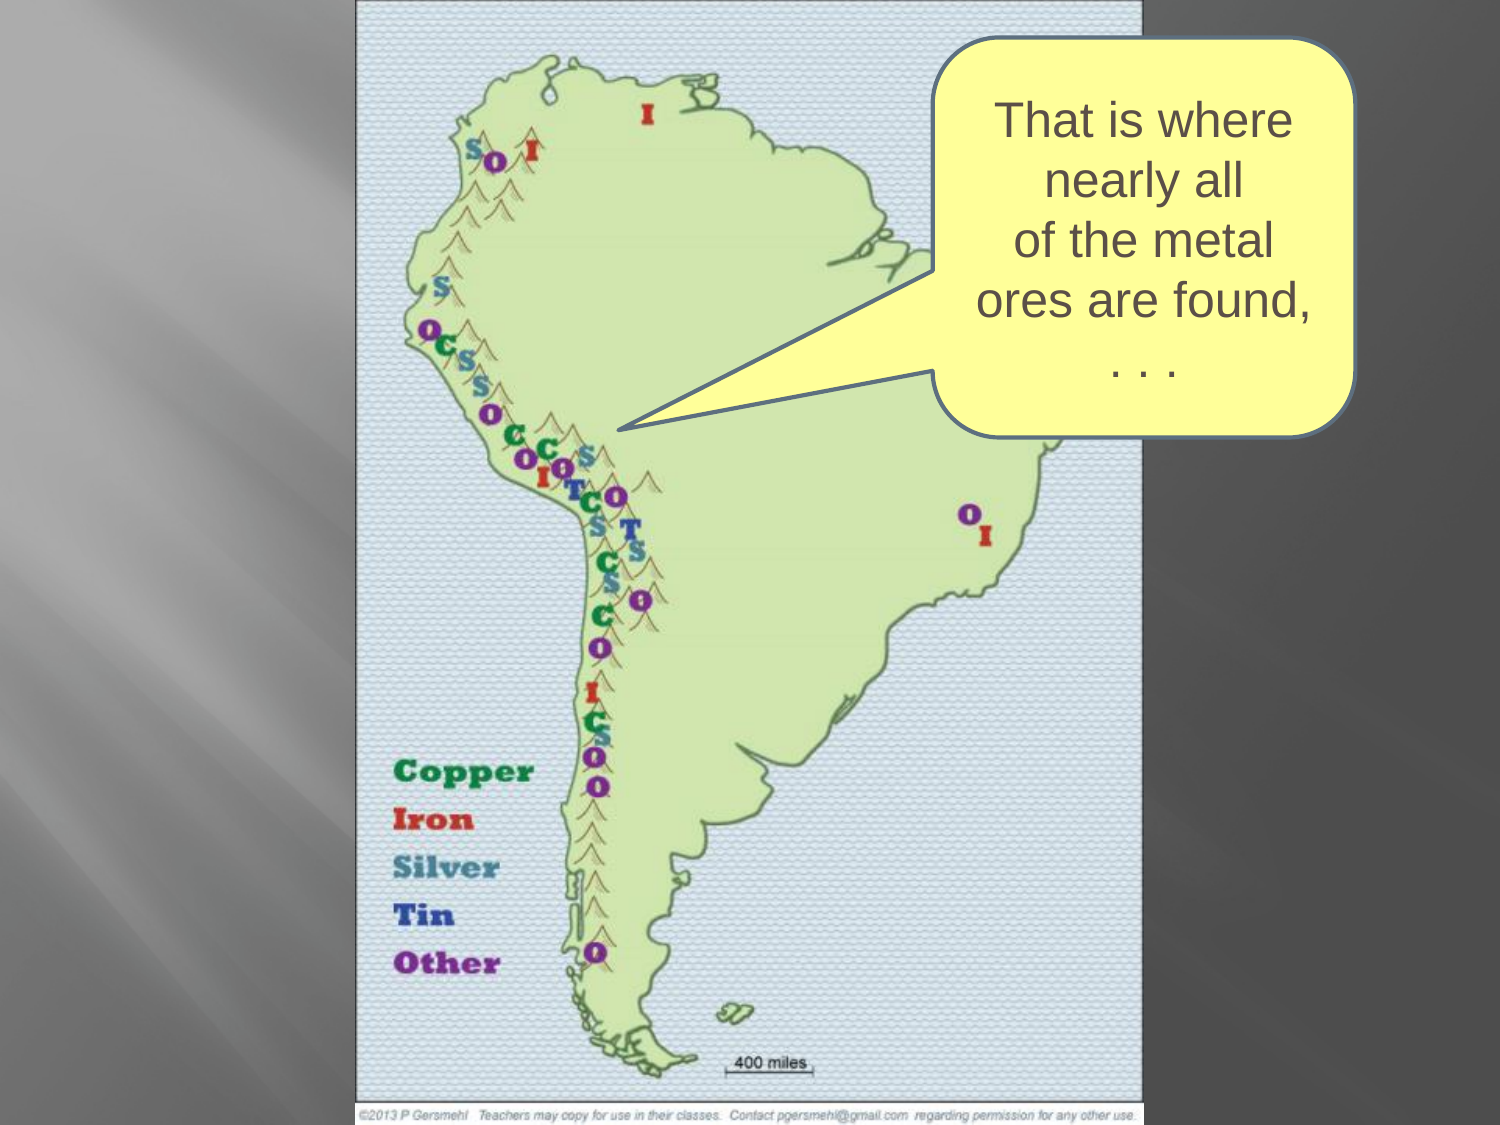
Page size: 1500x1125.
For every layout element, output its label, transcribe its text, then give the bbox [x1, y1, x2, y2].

text_box That is where nearly all of the metal ores are found, . . . [1185, 35, 1358, 440]
picture [355, 0, 1145, 1125]
